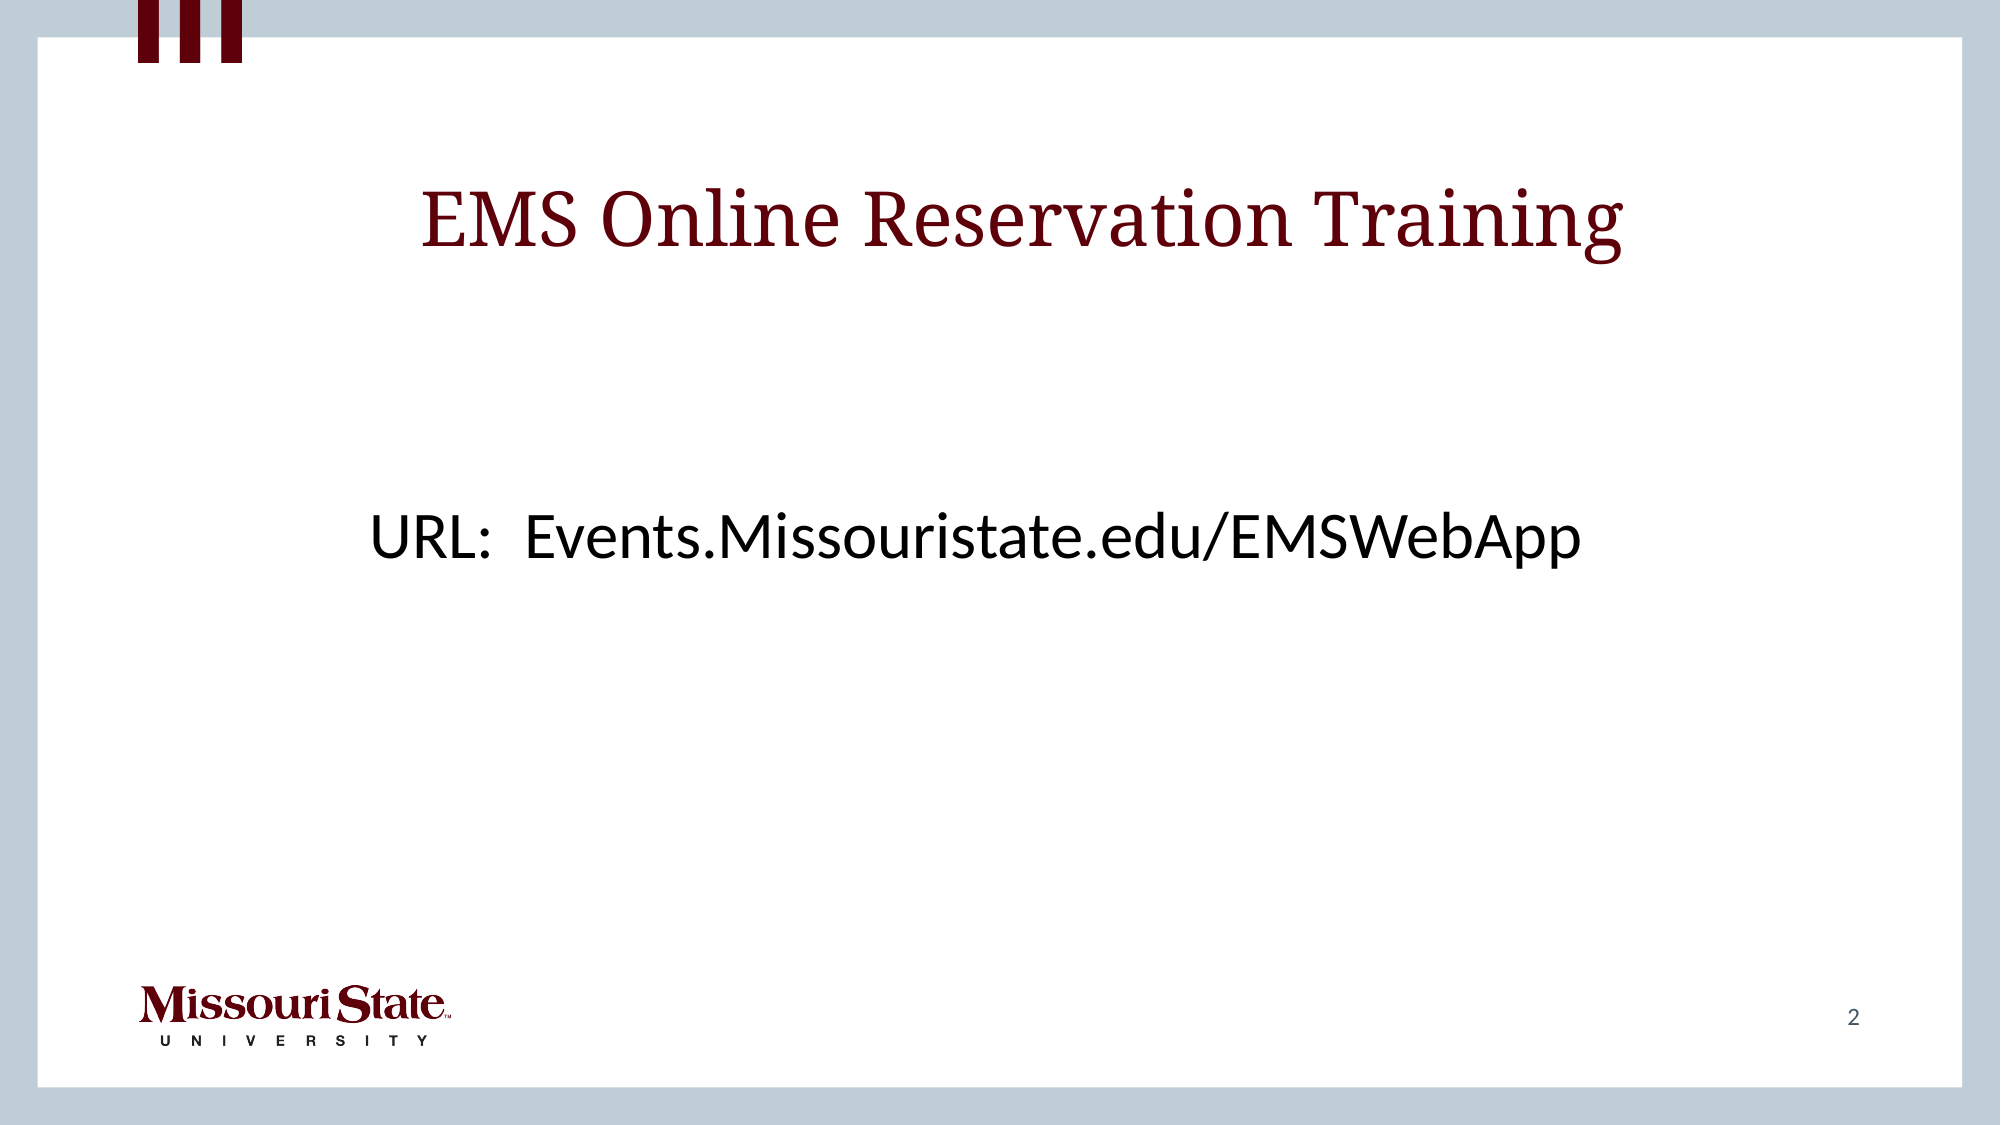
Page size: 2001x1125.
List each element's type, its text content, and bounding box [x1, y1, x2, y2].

text_box URL: Events.Missouristate.edu/EMSWebApp [335, 484, 1619, 579]
picture [138, 0, 242, 63]
text_box EMS Online Reservation Training [335, 152, 1710, 291]
slide_number 2 [1710, 984, 1861, 1045]
picture [139, 985, 451, 1046]
